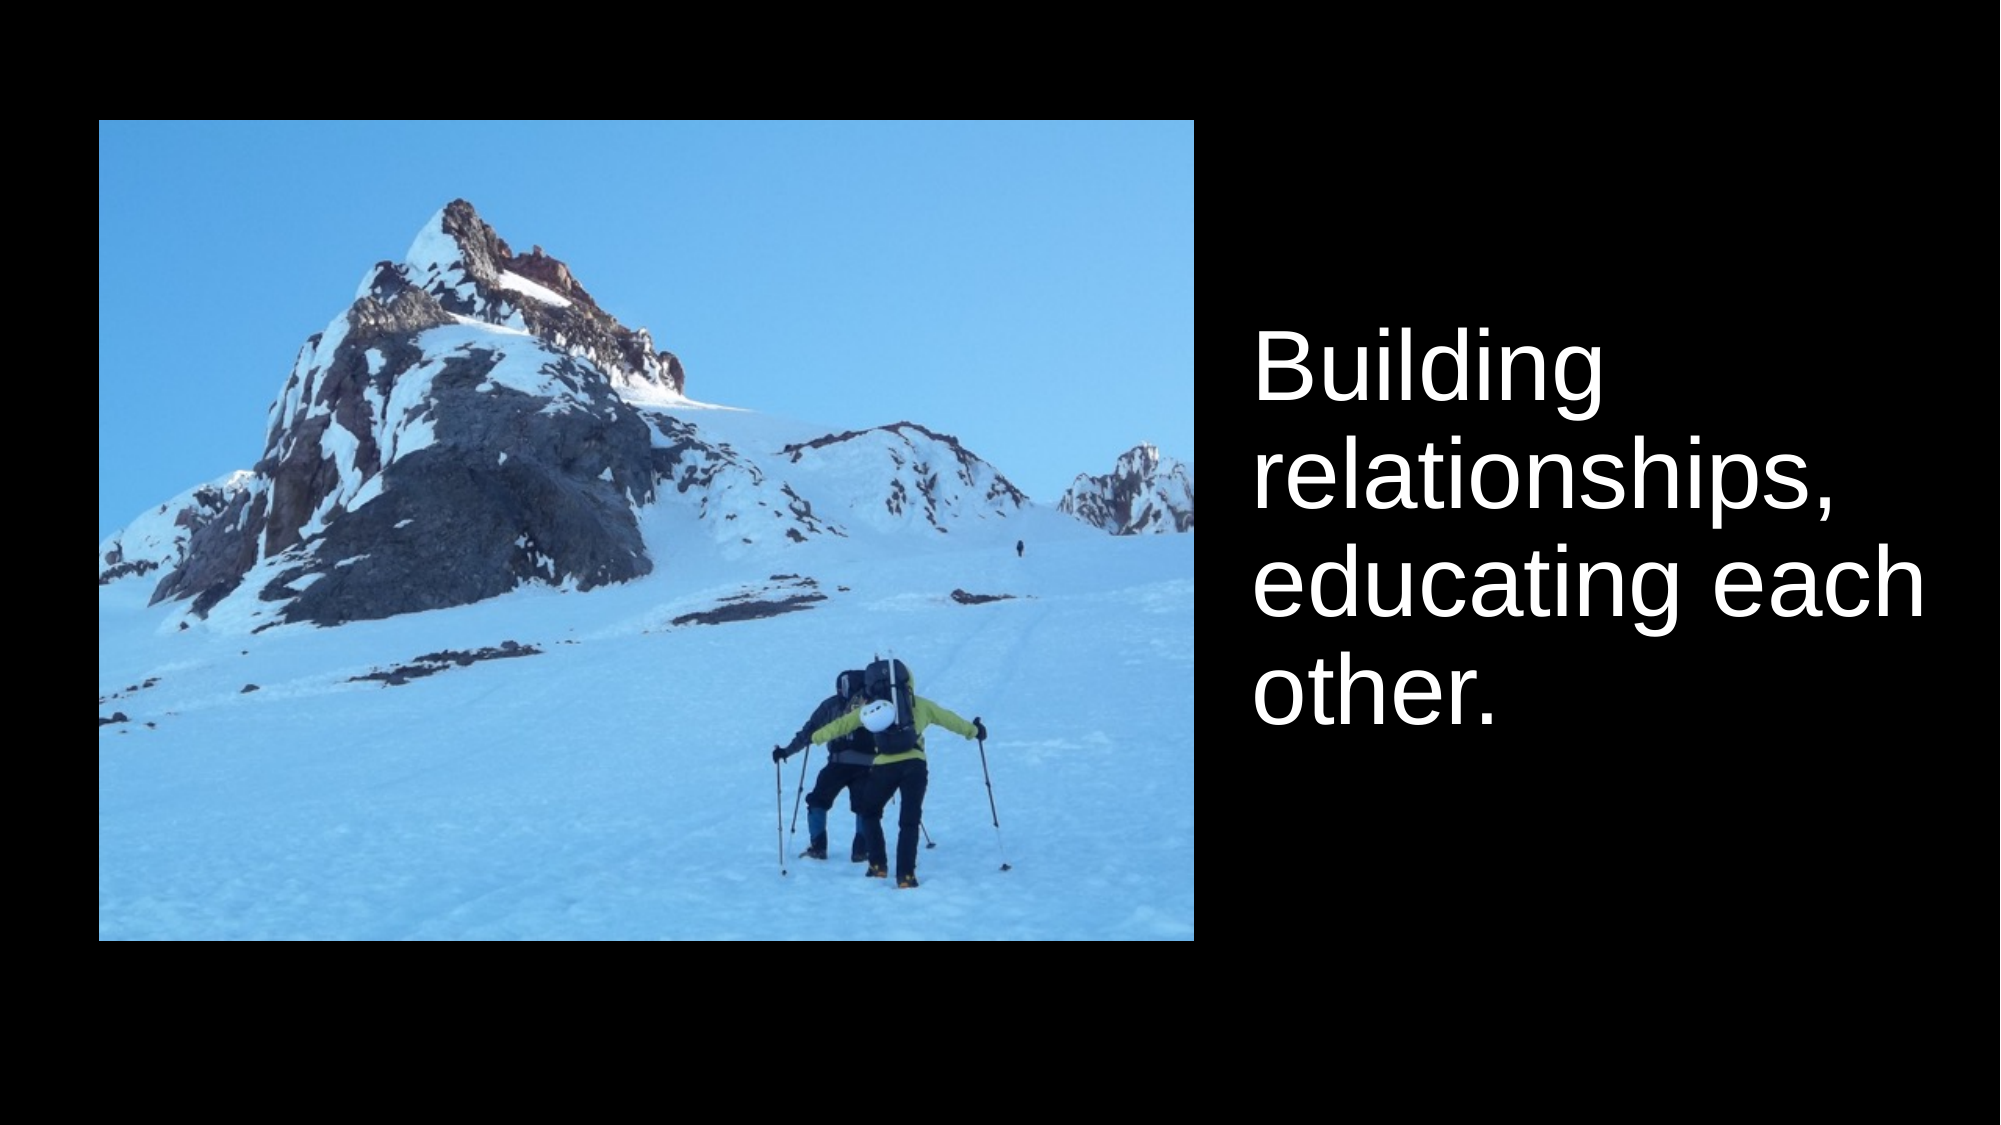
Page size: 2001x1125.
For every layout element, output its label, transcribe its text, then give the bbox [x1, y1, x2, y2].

picture [99, 120, 1194, 941]
title Building relationships, educating each other. [1236, 436, 1947, 625]
